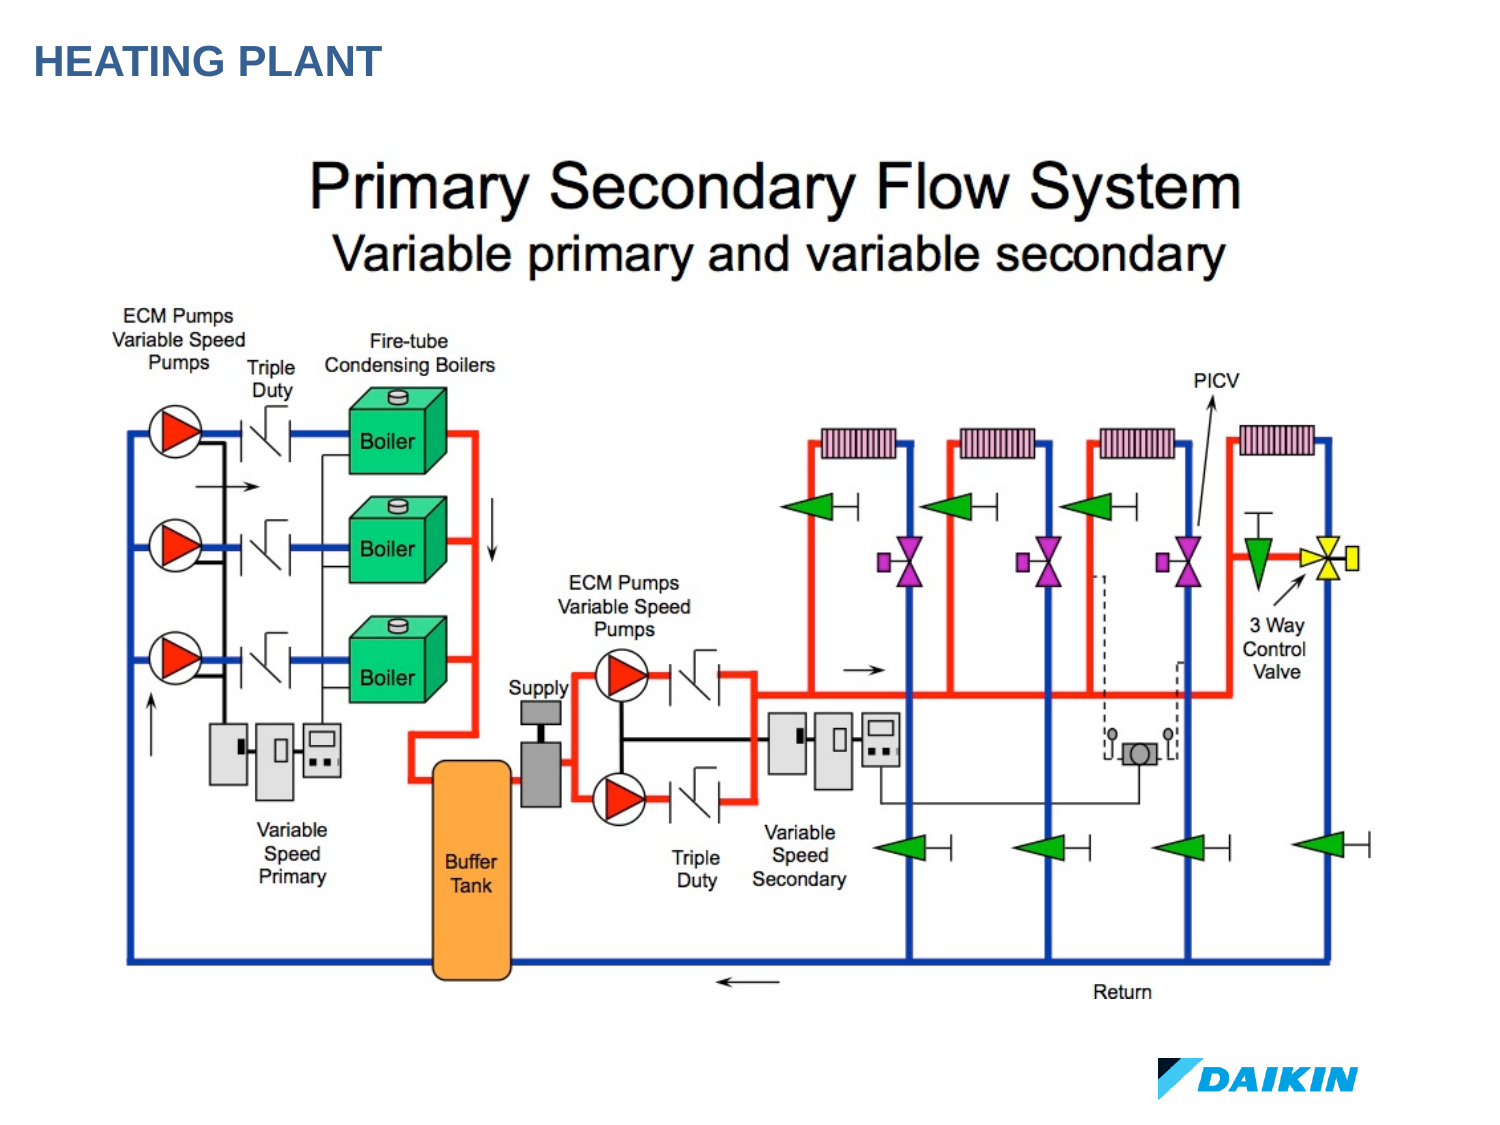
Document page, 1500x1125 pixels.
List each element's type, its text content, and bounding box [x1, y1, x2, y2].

title HEATING Plant [0, 24, 1500, 93]
picture [112, 117, 1376, 999]
picture [1158, 1058, 1358, 1100]
